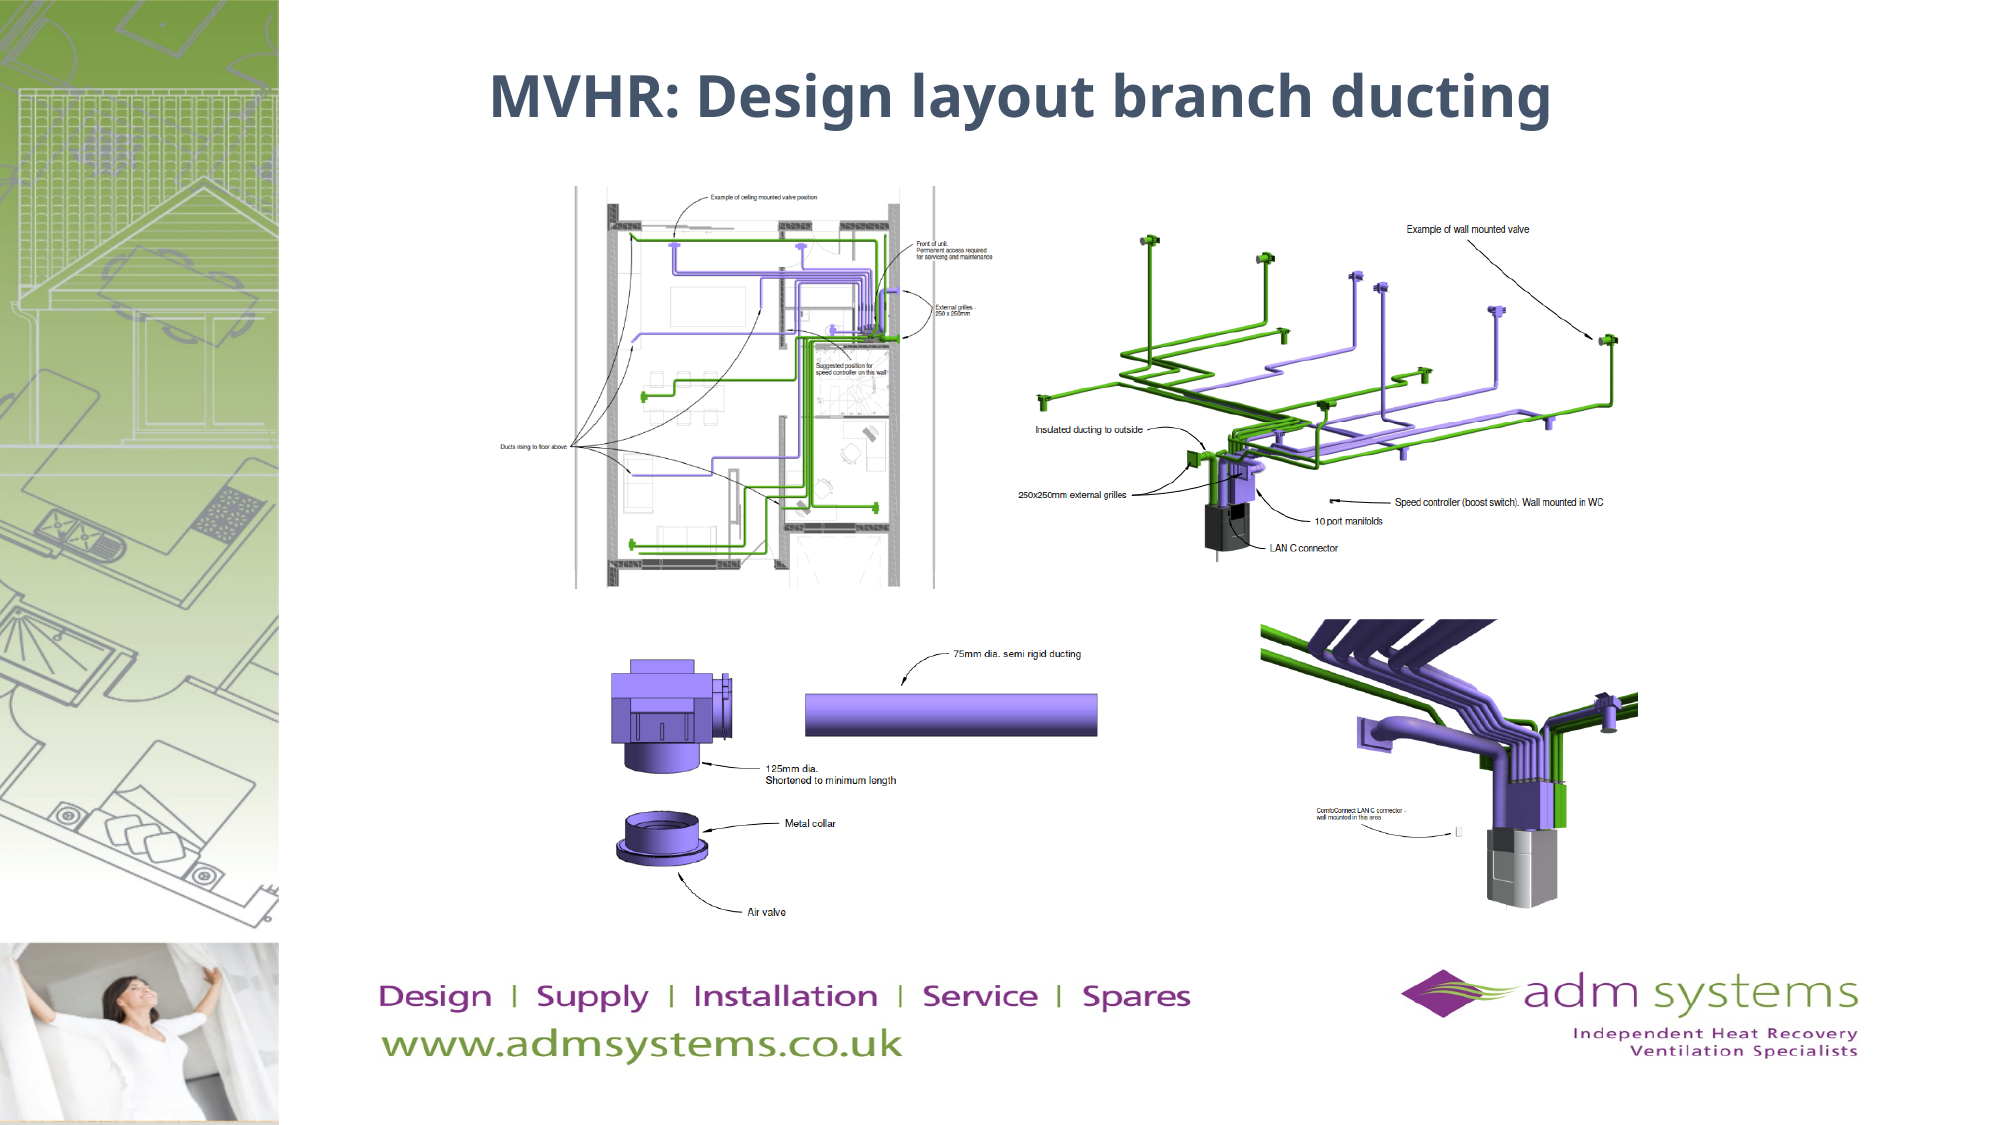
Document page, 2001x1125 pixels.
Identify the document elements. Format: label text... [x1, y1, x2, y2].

picture [1011, 210, 1626, 566]
picture [0, 0, 279, 1125]
picture [1259, 616, 1638, 910]
picture [321, 951, 2000, 1125]
picture [598, 630, 1104, 920]
picture [492, 186, 993, 589]
text_box MVHR: Design layout branch ducting [397, 0, 1675, 188]
